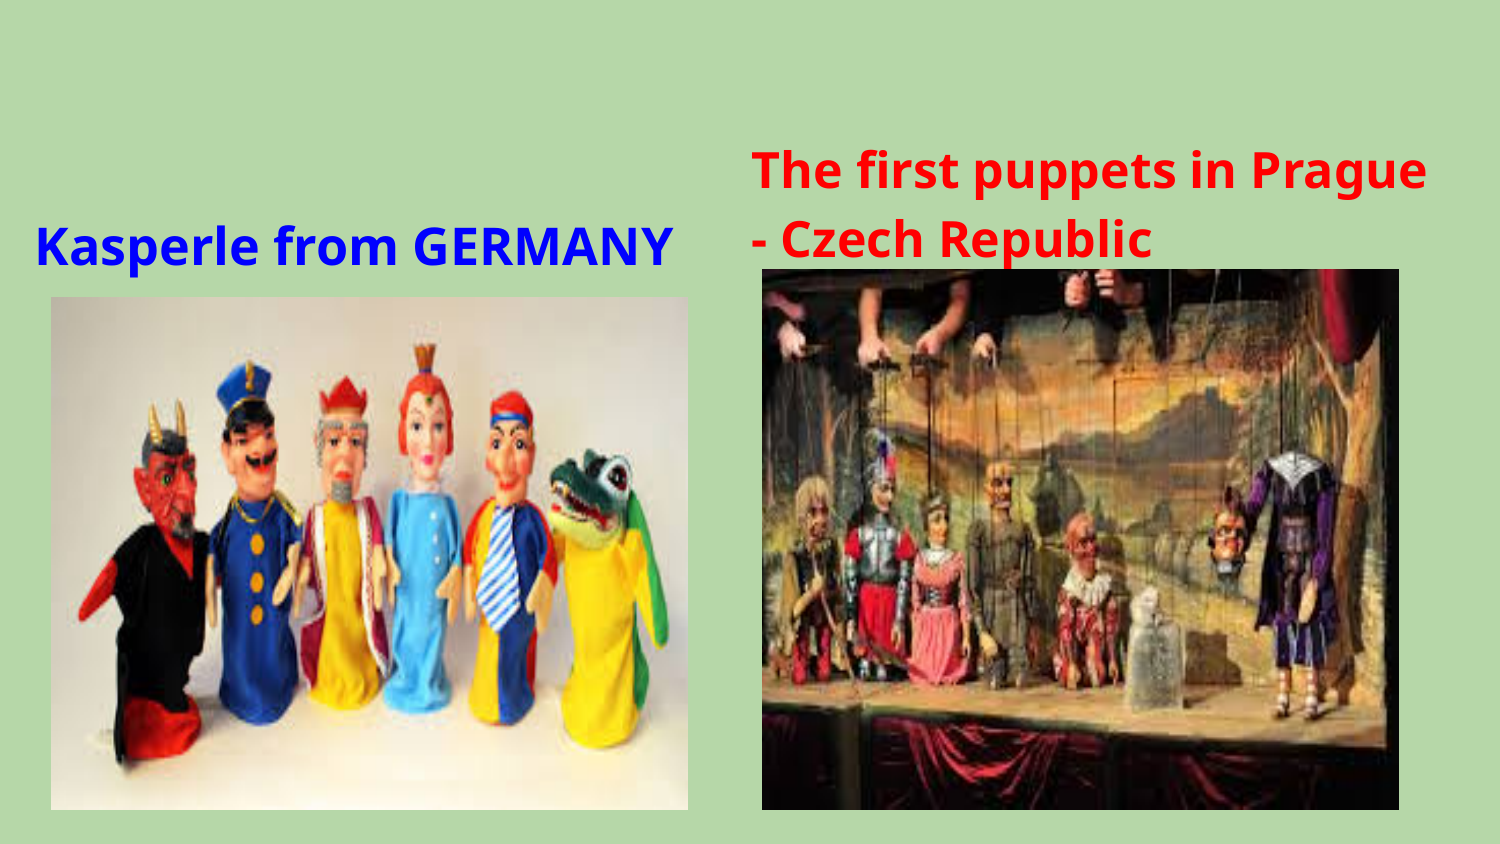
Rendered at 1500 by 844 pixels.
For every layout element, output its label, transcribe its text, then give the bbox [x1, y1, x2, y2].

list The first puppets in Prague - Czech Republic [736, 114, 1449, 810]
picture [761, 269, 1399, 810]
picture [50, 297, 688, 810]
list Kasperle from GERMANY [19, 189, 708, 825]
